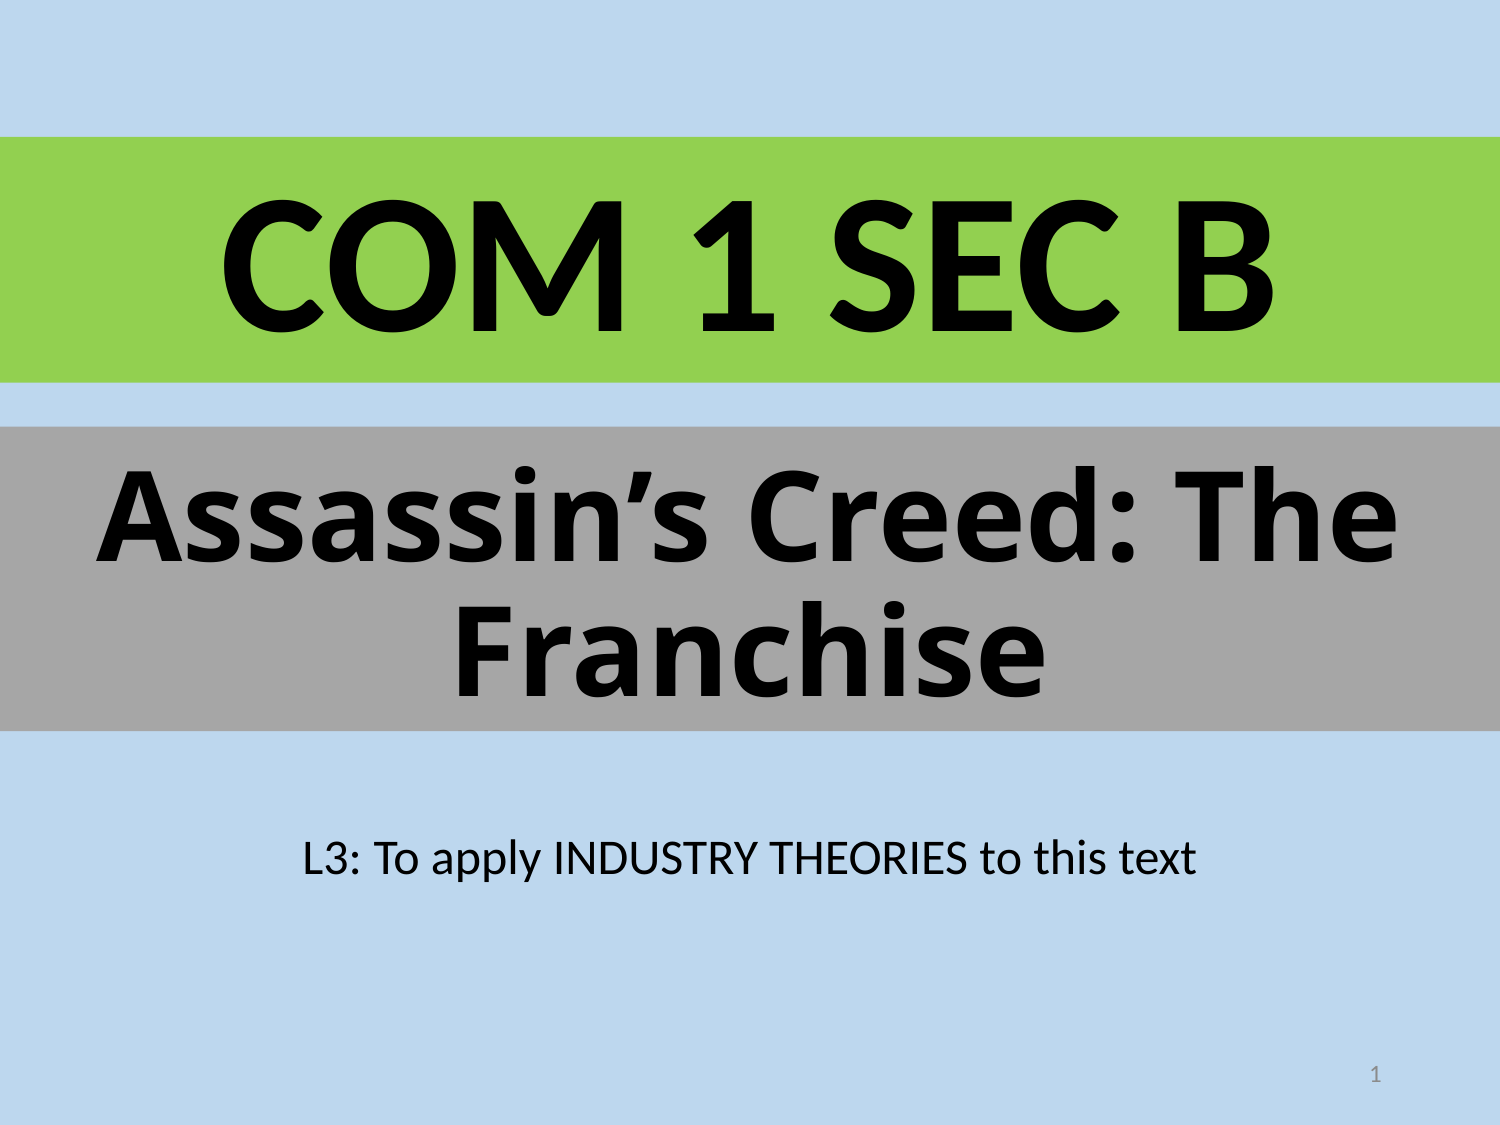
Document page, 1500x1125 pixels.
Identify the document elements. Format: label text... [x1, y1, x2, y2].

text_box Assassin’s Creed: The Franchise [0, 426, 1500, 732]
subtitle L3: To apply INDUSTRY THEORIES to this text [134, 823, 1366, 950]
slide_number 1 [1059, 1042, 1397, 1103]
title COM 1 SEC B [0, 136, 1500, 383]
